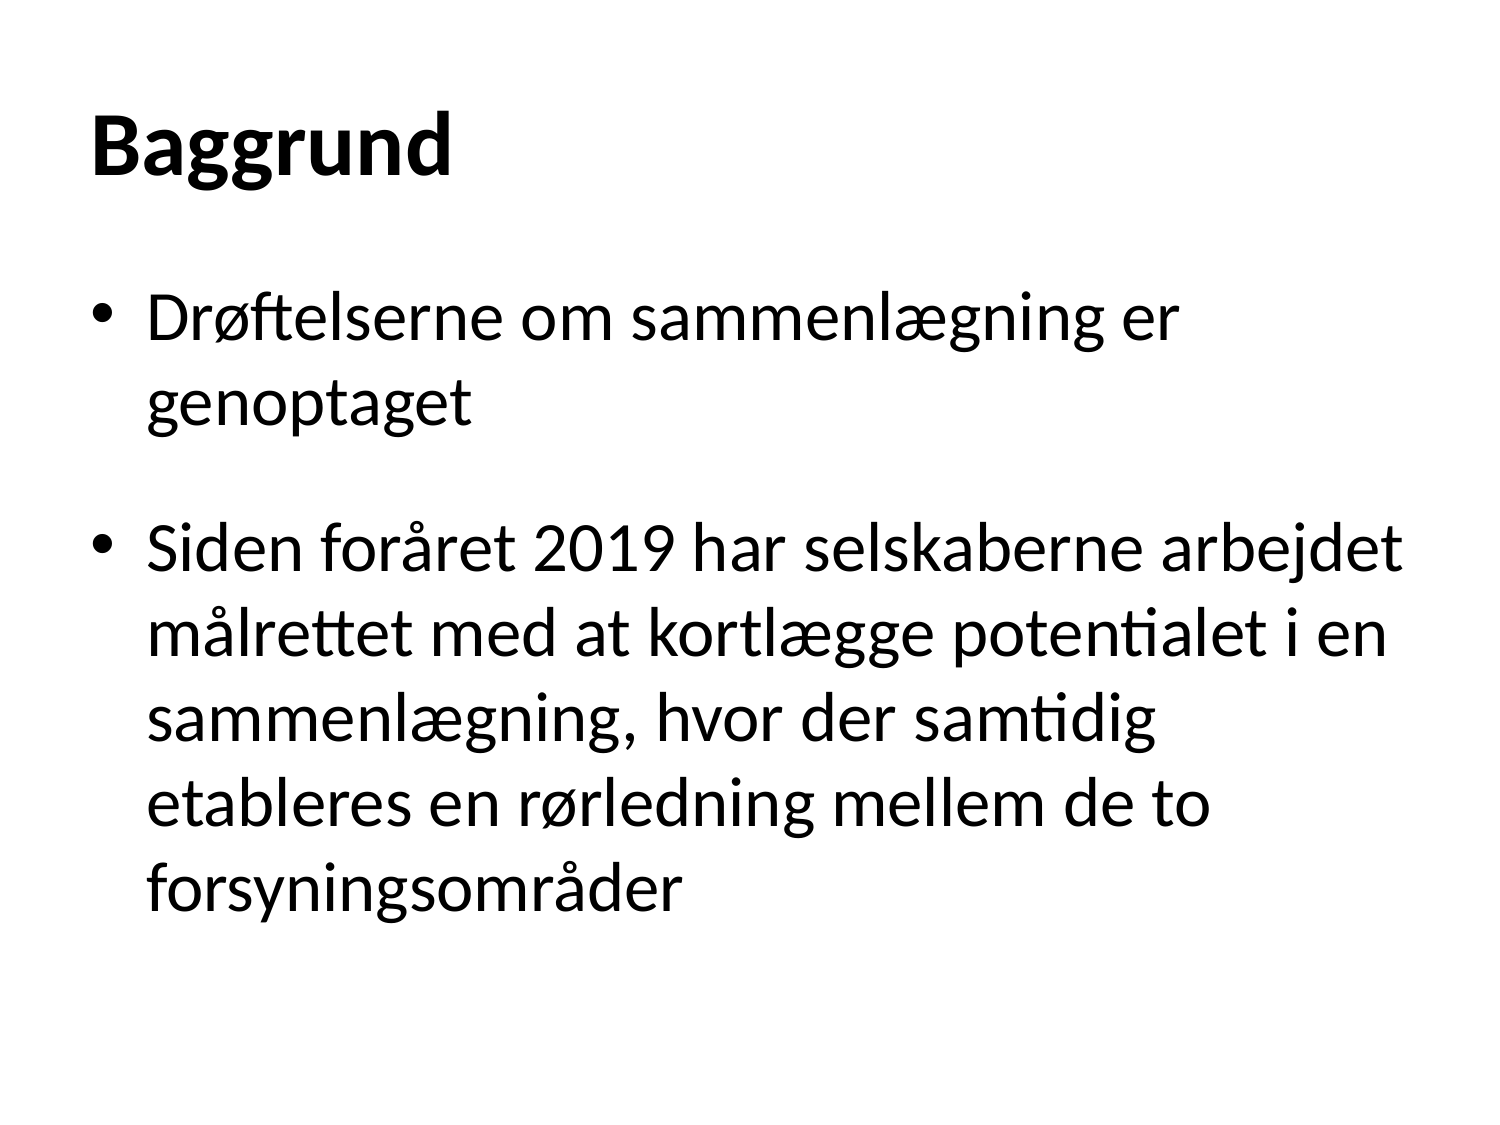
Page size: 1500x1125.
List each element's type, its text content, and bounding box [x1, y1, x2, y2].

list Drøftelserne om sammenlægning er genoptaget Siden foråret 2019 har selskaberne arbejdet målrettet med at kortlægge potentialet i en sammenlægning, hvor der samtidig etableres en rørledning mellem de to forsyningsområder [75, 262, 1425, 1005]
title Baggrund [75, 45, 1425, 233]
